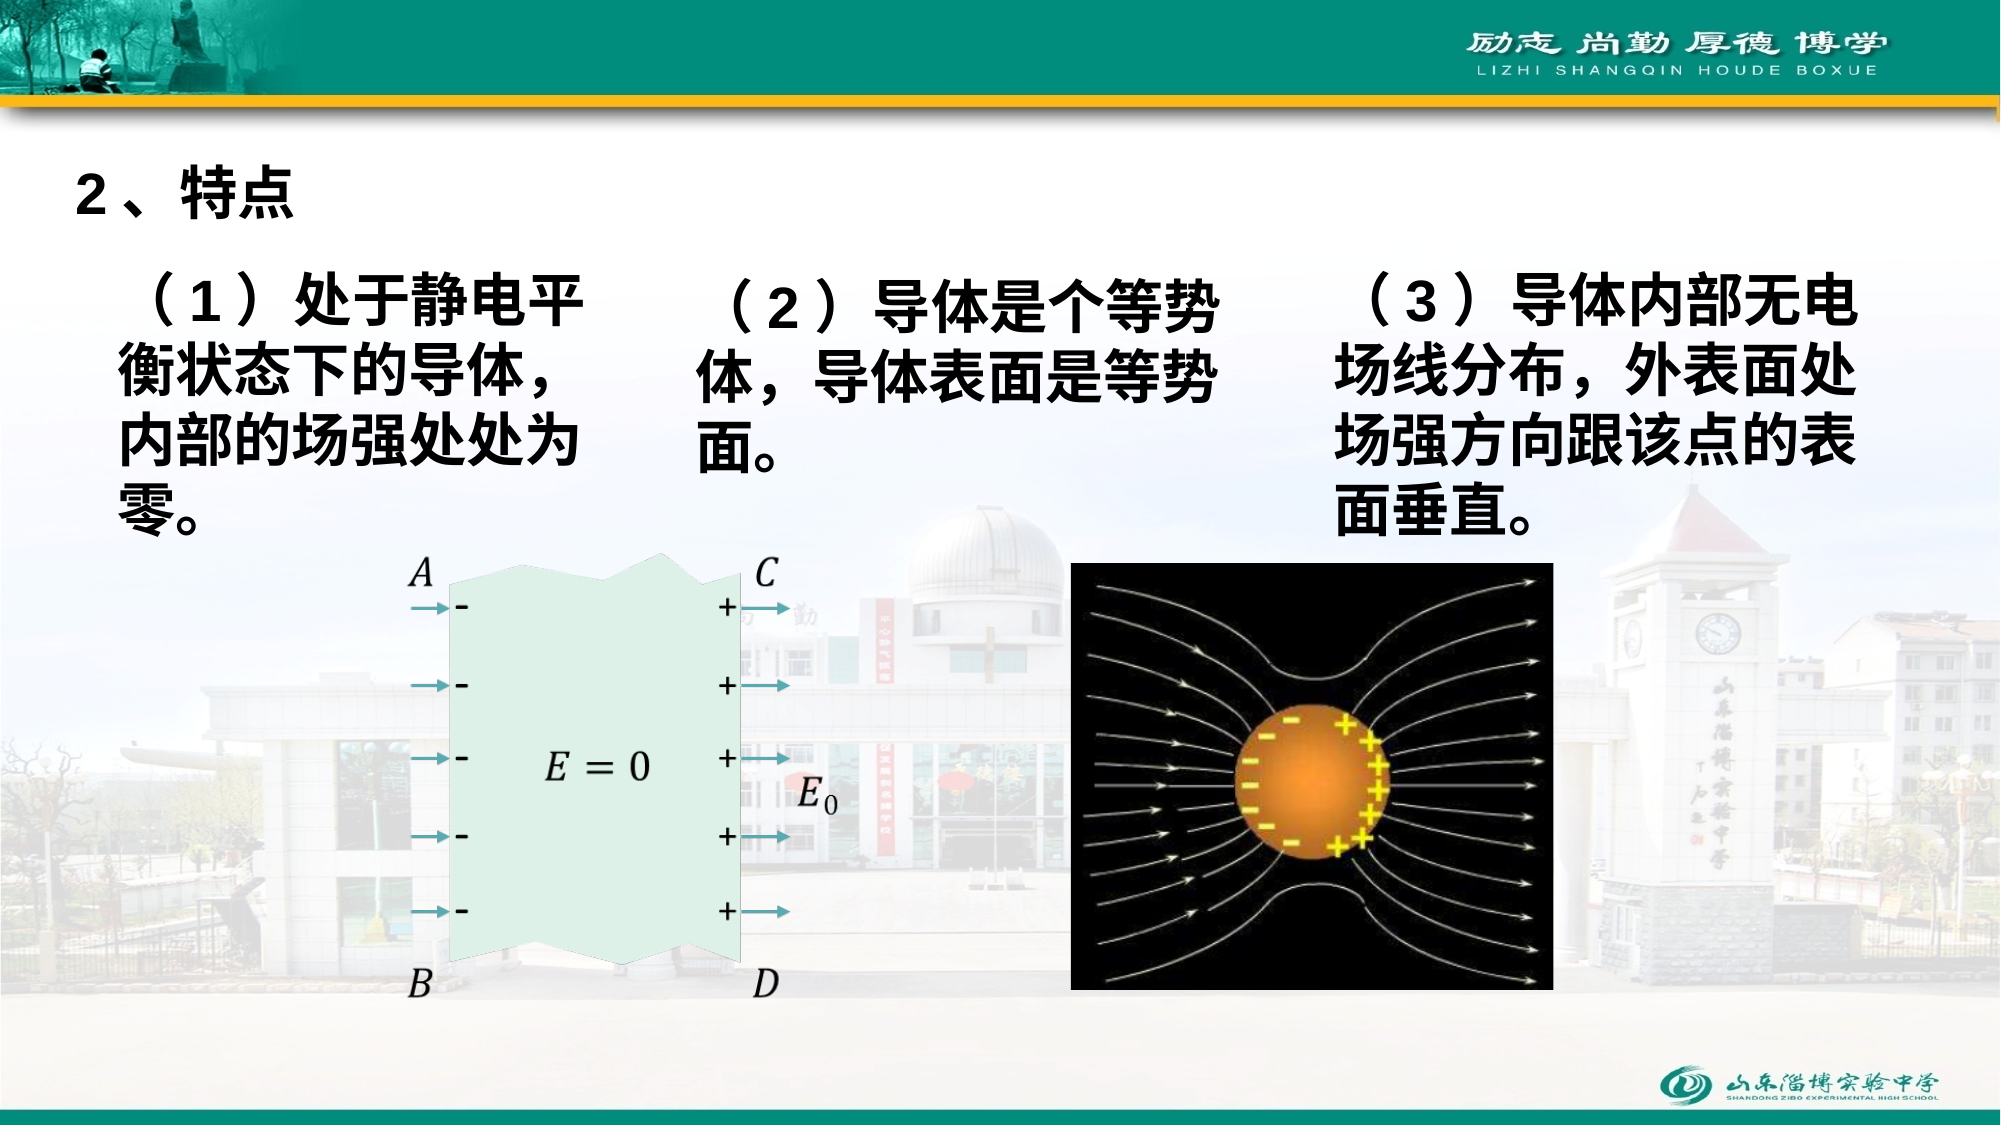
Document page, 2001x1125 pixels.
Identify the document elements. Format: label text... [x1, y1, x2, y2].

text_box 2、特点 [60, 149, 311, 234]
text_box （3）导体内部无电场线分布，外表面处场强方向跟该点的表面垂直。 [1318, 255, 1928, 550]
picture [0, 0, 2001, 1125]
text_box （2）导体是个等势体，导体表面是等势面。 [681, 262, 1290, 488]
text_box （1）处于静电平衡状态下的导体，内部的场强处处为零。 [102, 255, 622, 550]
